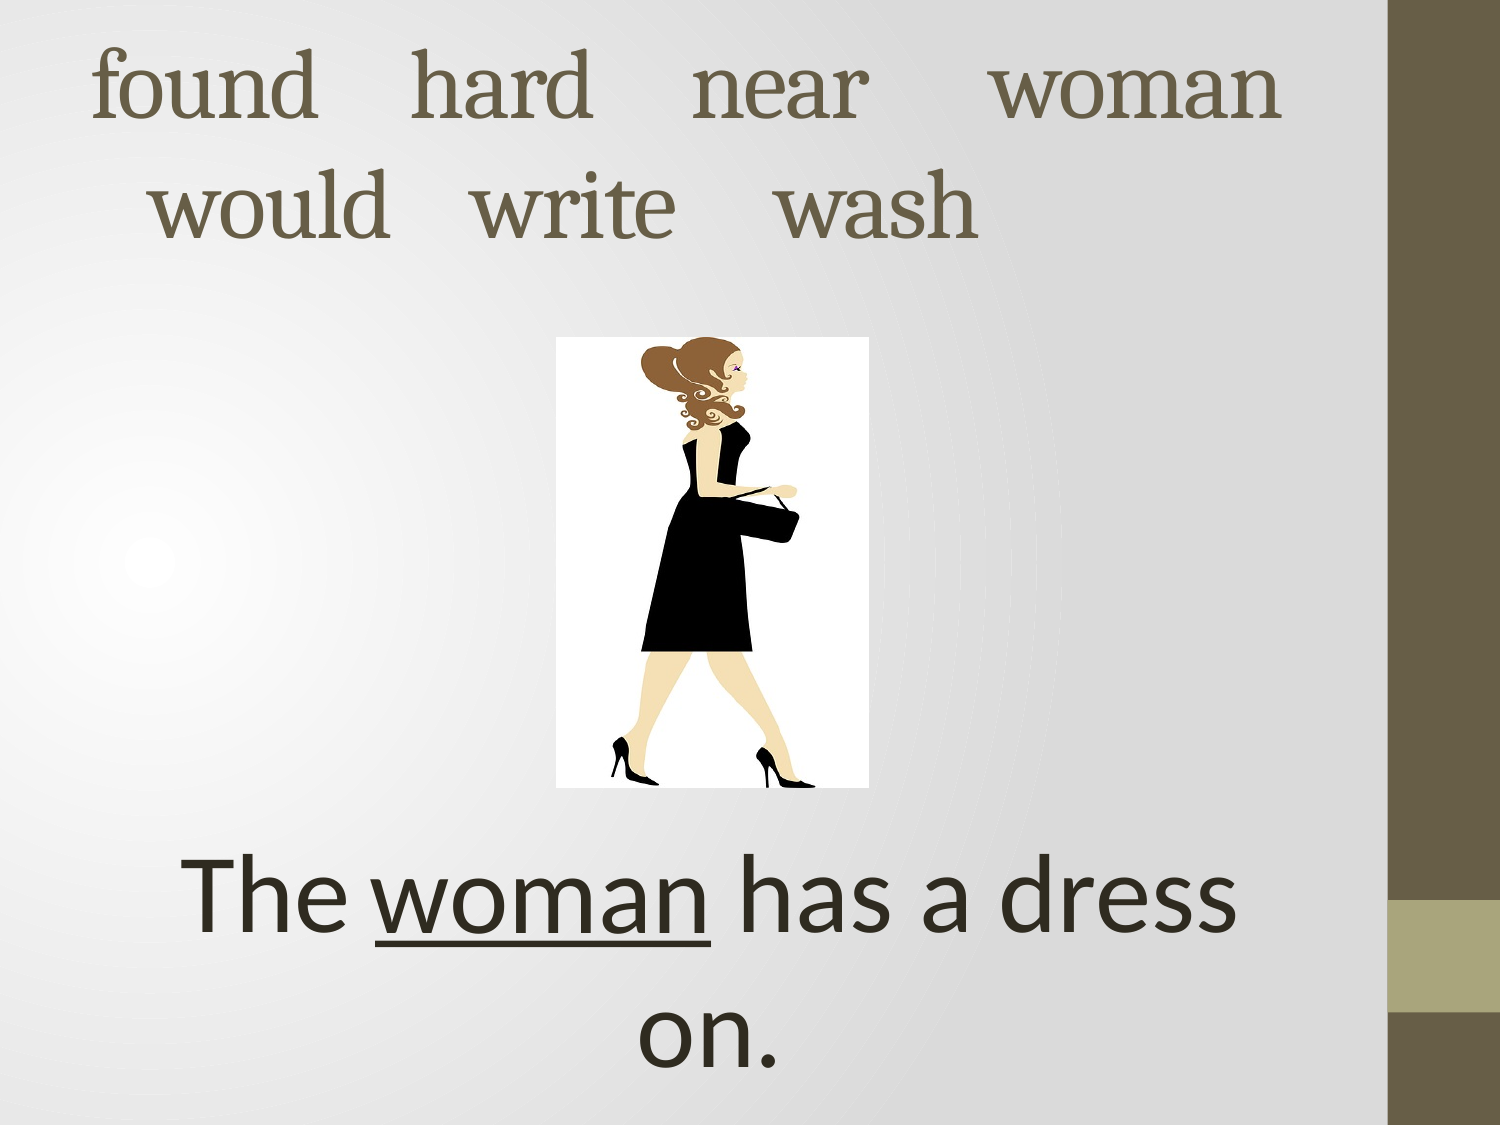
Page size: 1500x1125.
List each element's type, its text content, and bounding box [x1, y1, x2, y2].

text_box The ______ has a dress on. [85, 812, 1336, 1098]
title found hard near woman would write wash [75, 45, 1325, 233]
picture [555, 336, 870, 788]
text_box woman [287, 813, 794, 964]
